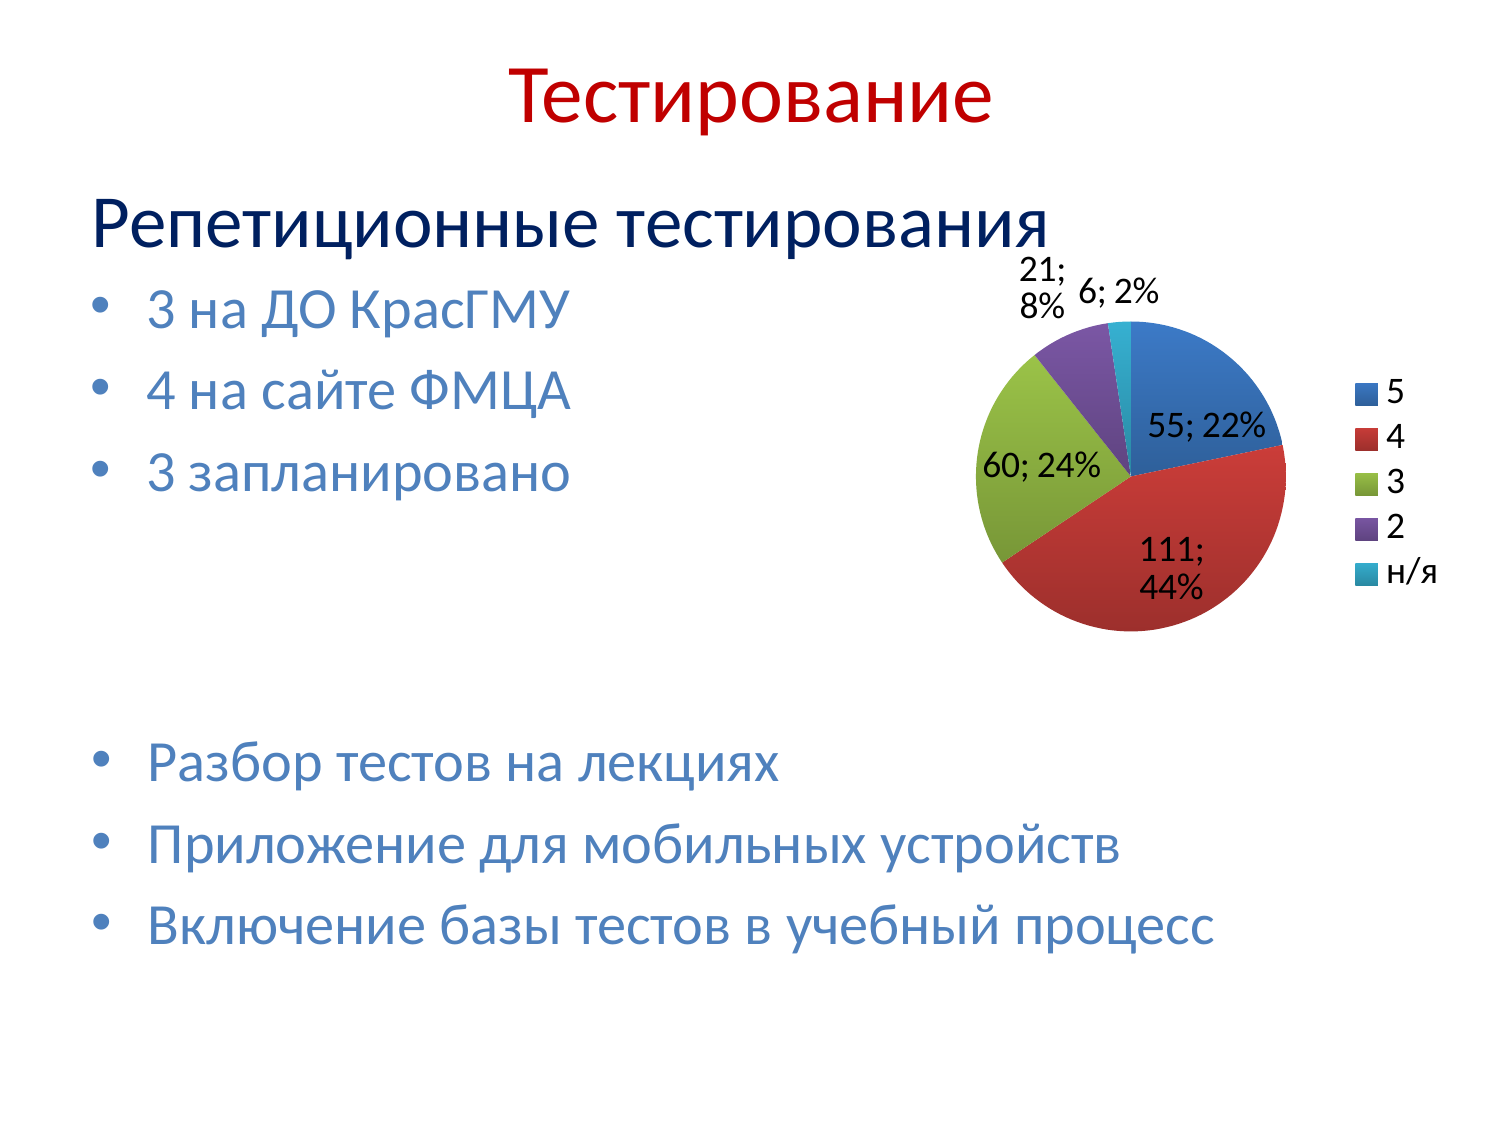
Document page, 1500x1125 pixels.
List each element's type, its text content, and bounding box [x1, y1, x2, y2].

text_box Репетиционные тестирования [76, 159, 1427, 276]
list 3 на ДО КрасГМУ 4 на сайте ФМЦА 3 запланировано [75, 262, 874, 551]
text_box Разбор тестов на лекциях Приложение для мобильных устройств Включение базы тестов в учебный процесс [76, 715, 1427, 1005]
chart [879, 252, 1463, 717]
title Тестирование [76, 30, 1427, 147]
